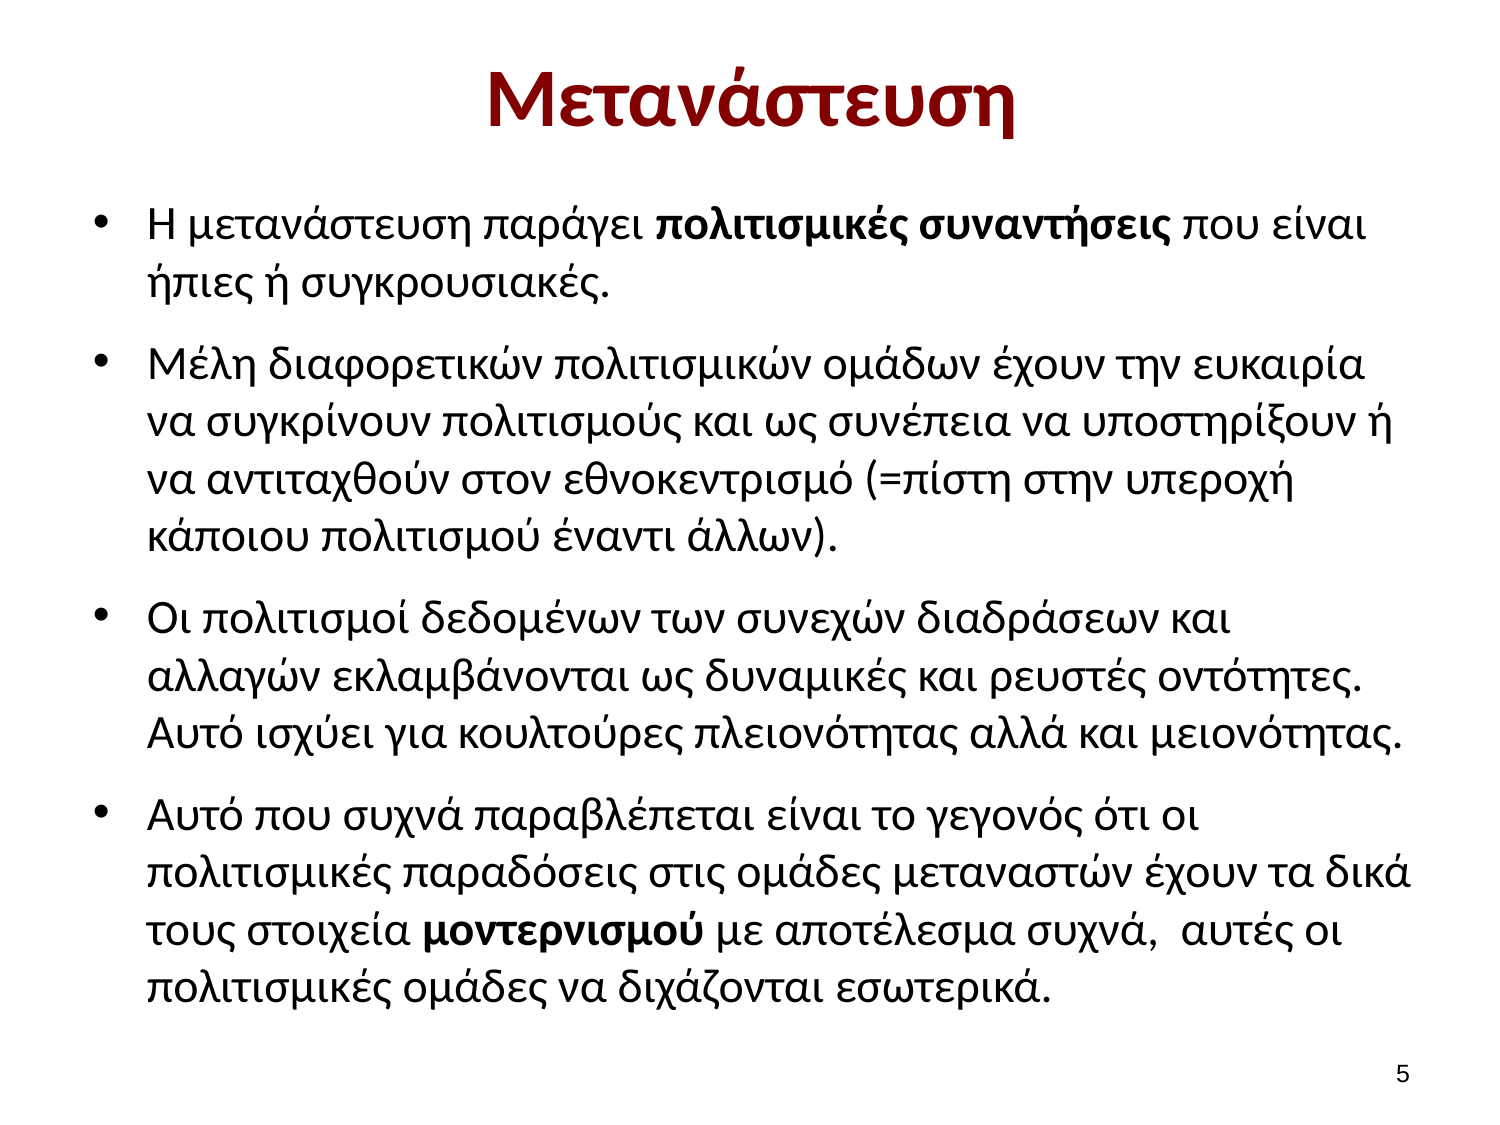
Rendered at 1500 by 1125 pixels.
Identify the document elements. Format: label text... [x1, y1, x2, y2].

list Η μετανάστευση παράγει πολιτισμικές συναντήσεις που είναι ήπιες ή συγκρουσιακές. Μέλη διαφορετικών πολιτισμικών ομάδων έχουν την ευκαιρία να συγκρίνουν πολιτισμούς και ως συνέπεια να υποστηρίξουν ή να αντιταχθούν στον εθνοκεντρισμό (=πίστη στην υπεροχή κάποιου πολιτισμού έναντι άλλων). Οι πολιτισμοί δεδομένων των συνεχών διαδράσεων και αλλαγών εκλαμβάνονται ως δυναμικές και ρευστές οντότητες. Αυτό ισχύει για κουλτούρες πλειονότητας αλλά και μειονότητας. Αυτό που συχνά παραβλέπεται είναι το γεγονός ότι οι πολιτισμικές παραδόσεις στις ομάδες μεταναστών έχουν τα δικά τους στοιχεία μοντερνισμού με αποτέλεσμα συχνά, αυτές οι πολιτισμικές ομάδες να διχάζονται εσωτερικά. [77, 184, 1428, 1059]
slide_number 4 [1074, 1042, 1425, 1103]
title Μετανάστευση [76, 19, 1427, 169]
